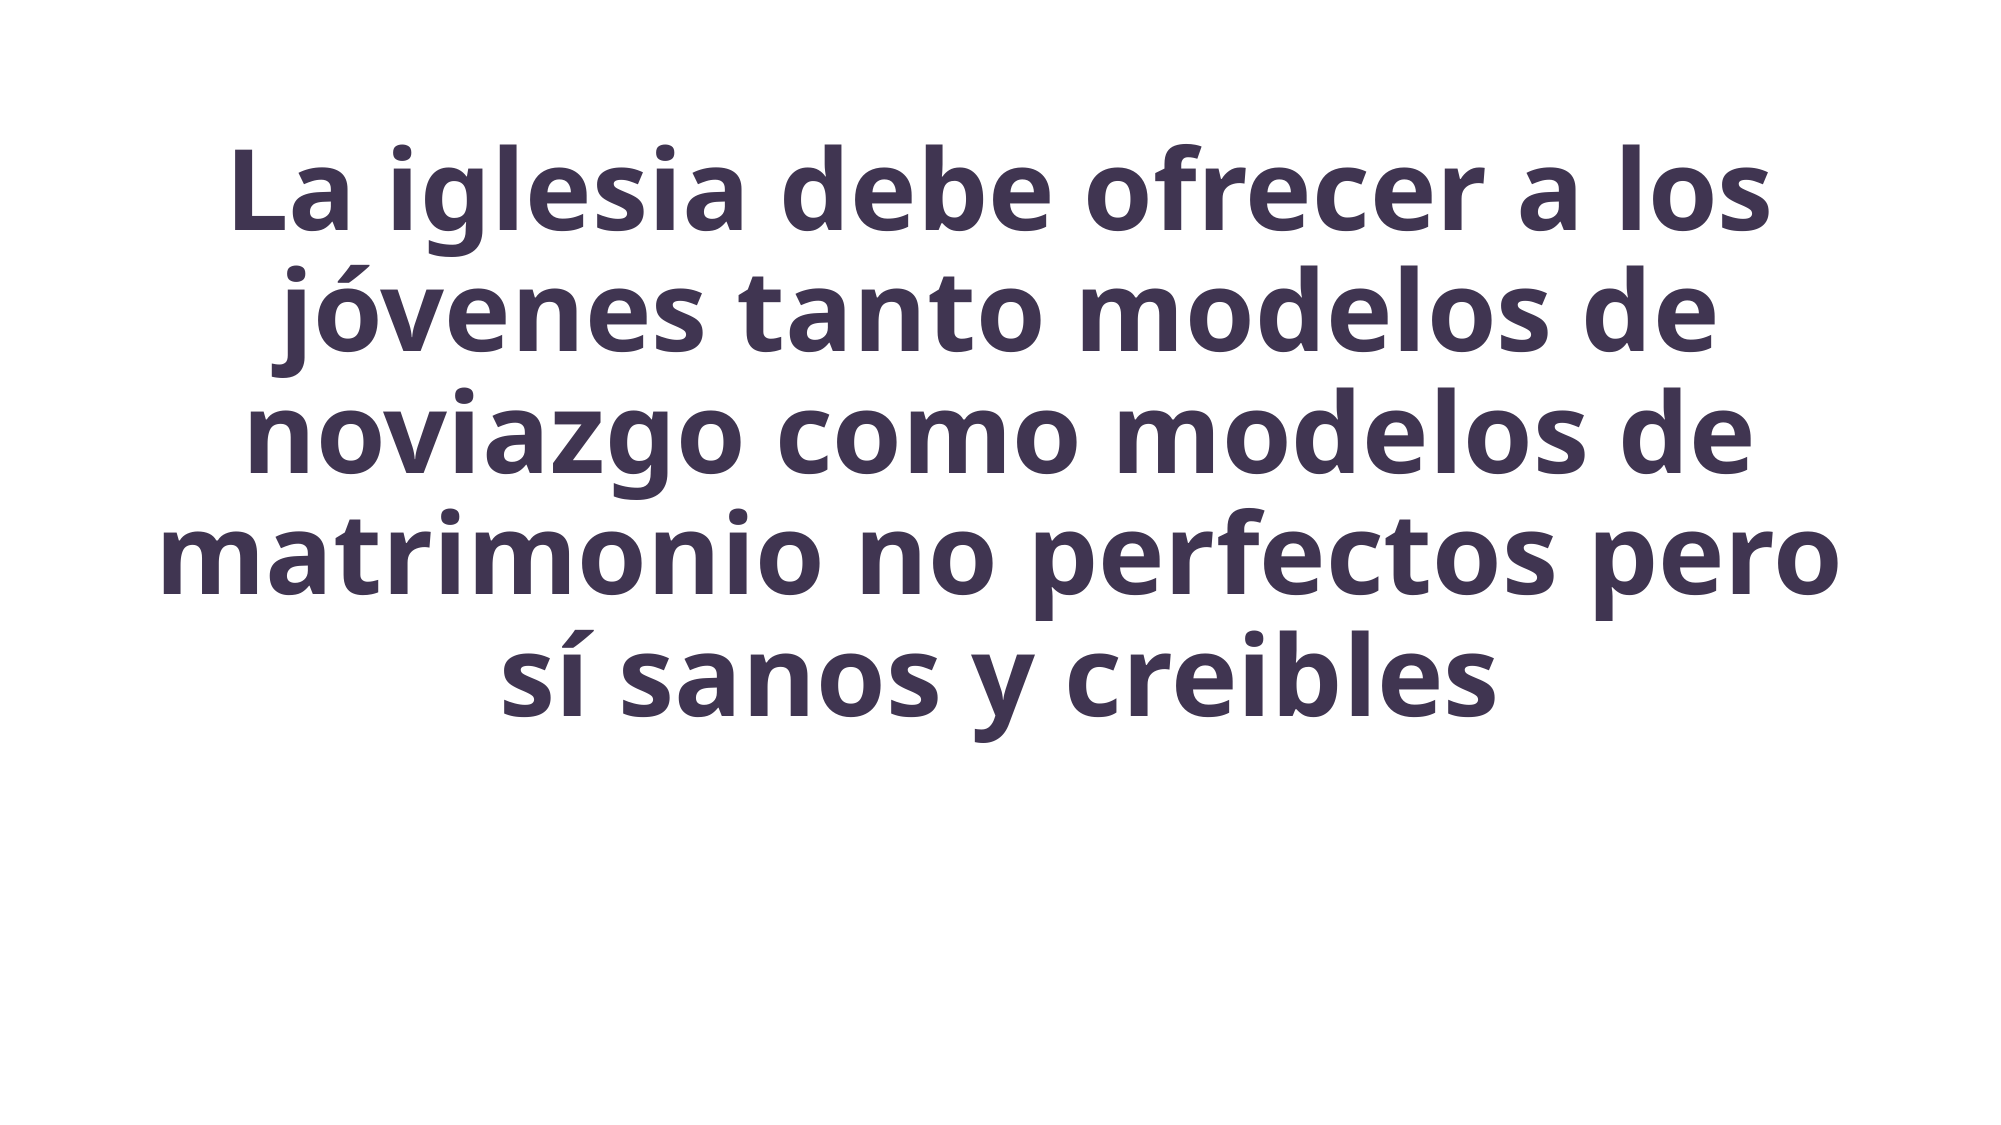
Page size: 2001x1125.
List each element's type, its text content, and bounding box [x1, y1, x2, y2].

title La iglesia debe ofrecer a los jóvenes tanto modelos de noviazgo como modelos de matrimonio no perfectos pero sí sanos y creibles [137, 125, 1863, 1059]
